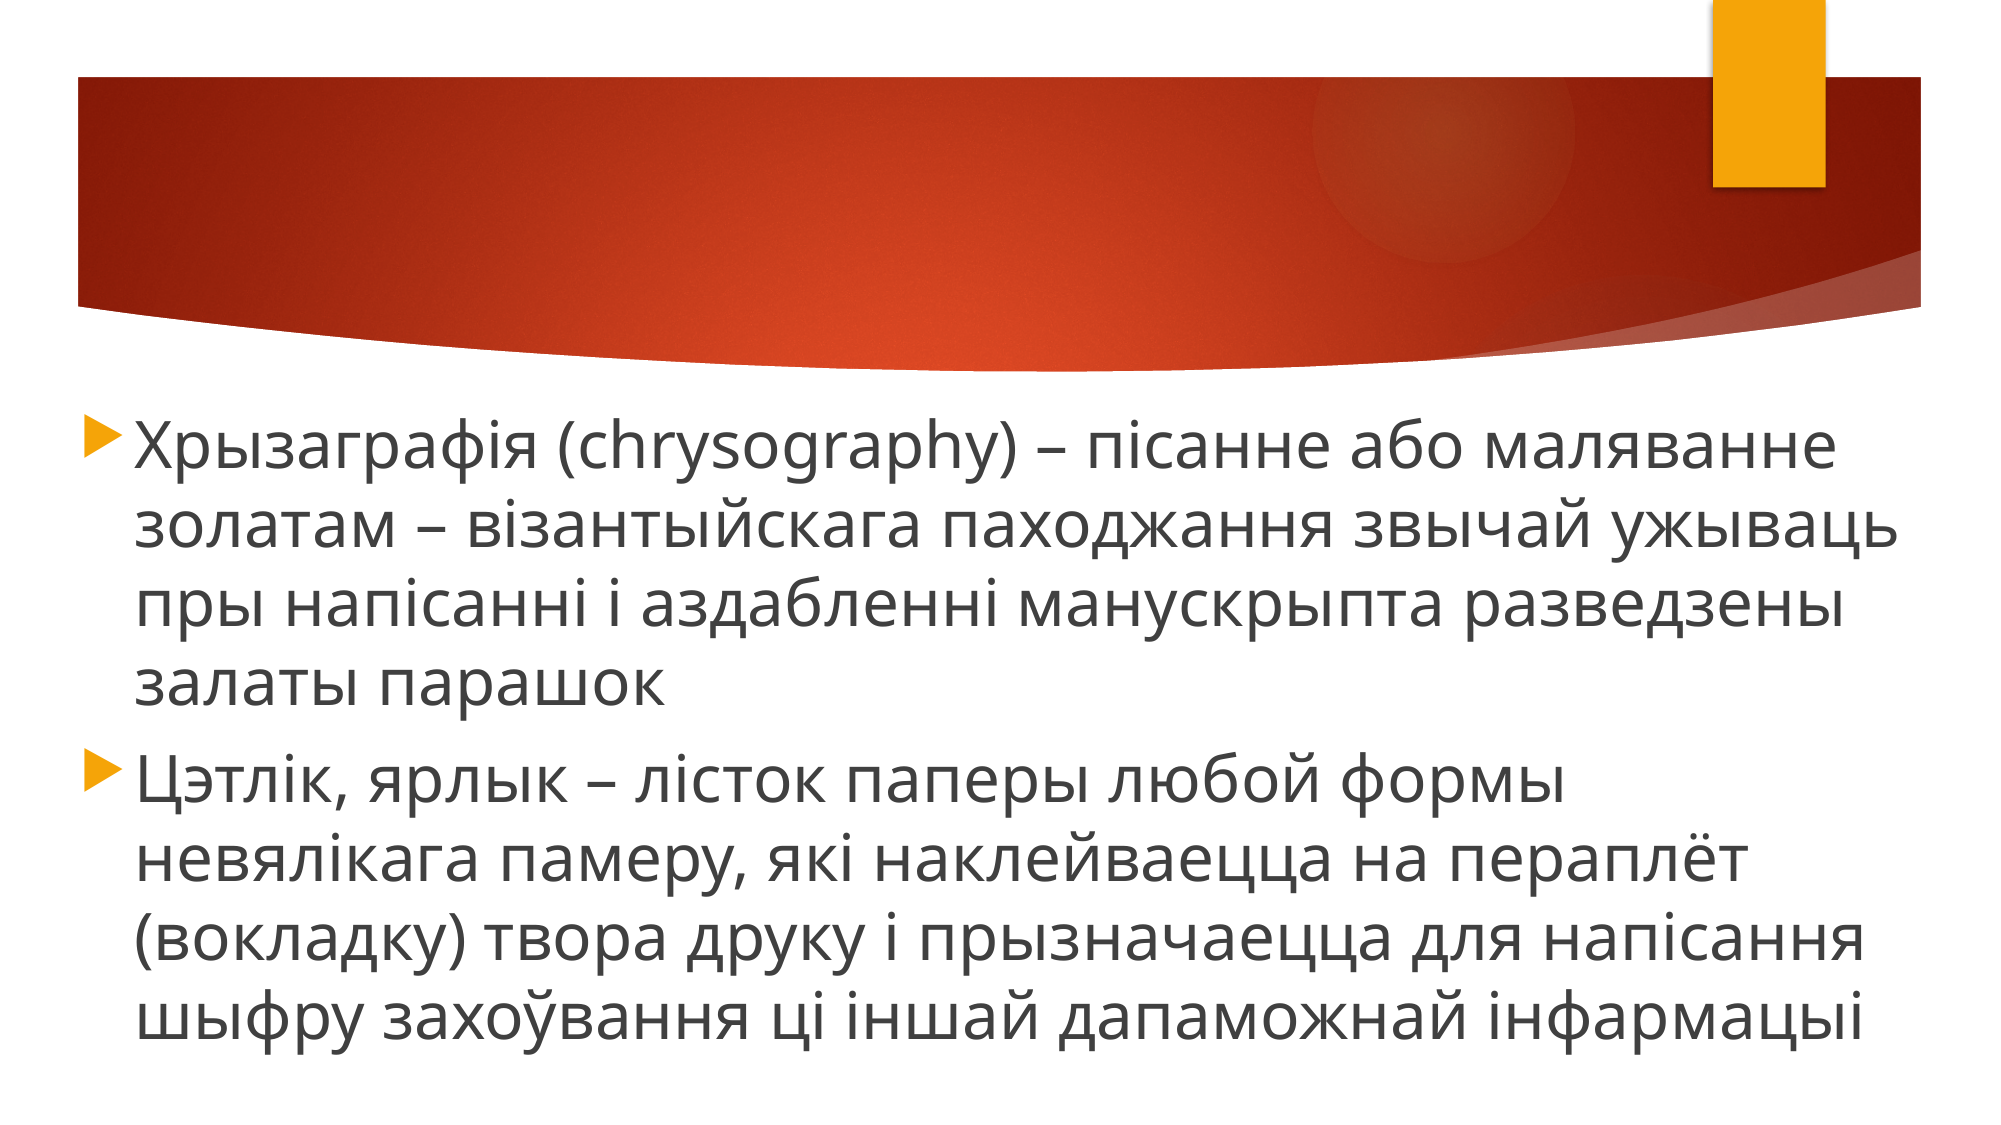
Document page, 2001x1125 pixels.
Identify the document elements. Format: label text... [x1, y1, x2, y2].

list Хрызаграфія (chrysography) – пісанне або маляванне золатам – візантыйскага паходжання звычай ужываць пры напісанні і аздабленні манускрыпта разведзены залаты парашок Цэтлік, ярлык – лісток паперы любой формы невялікага памеру, які наклейваецца на пераплёт (вокладку) твора друку і прызначаецца для напісання шыфру захоўвання ці іншай дапаможнай інфармацыі [64, 395, 1921, 1071]
